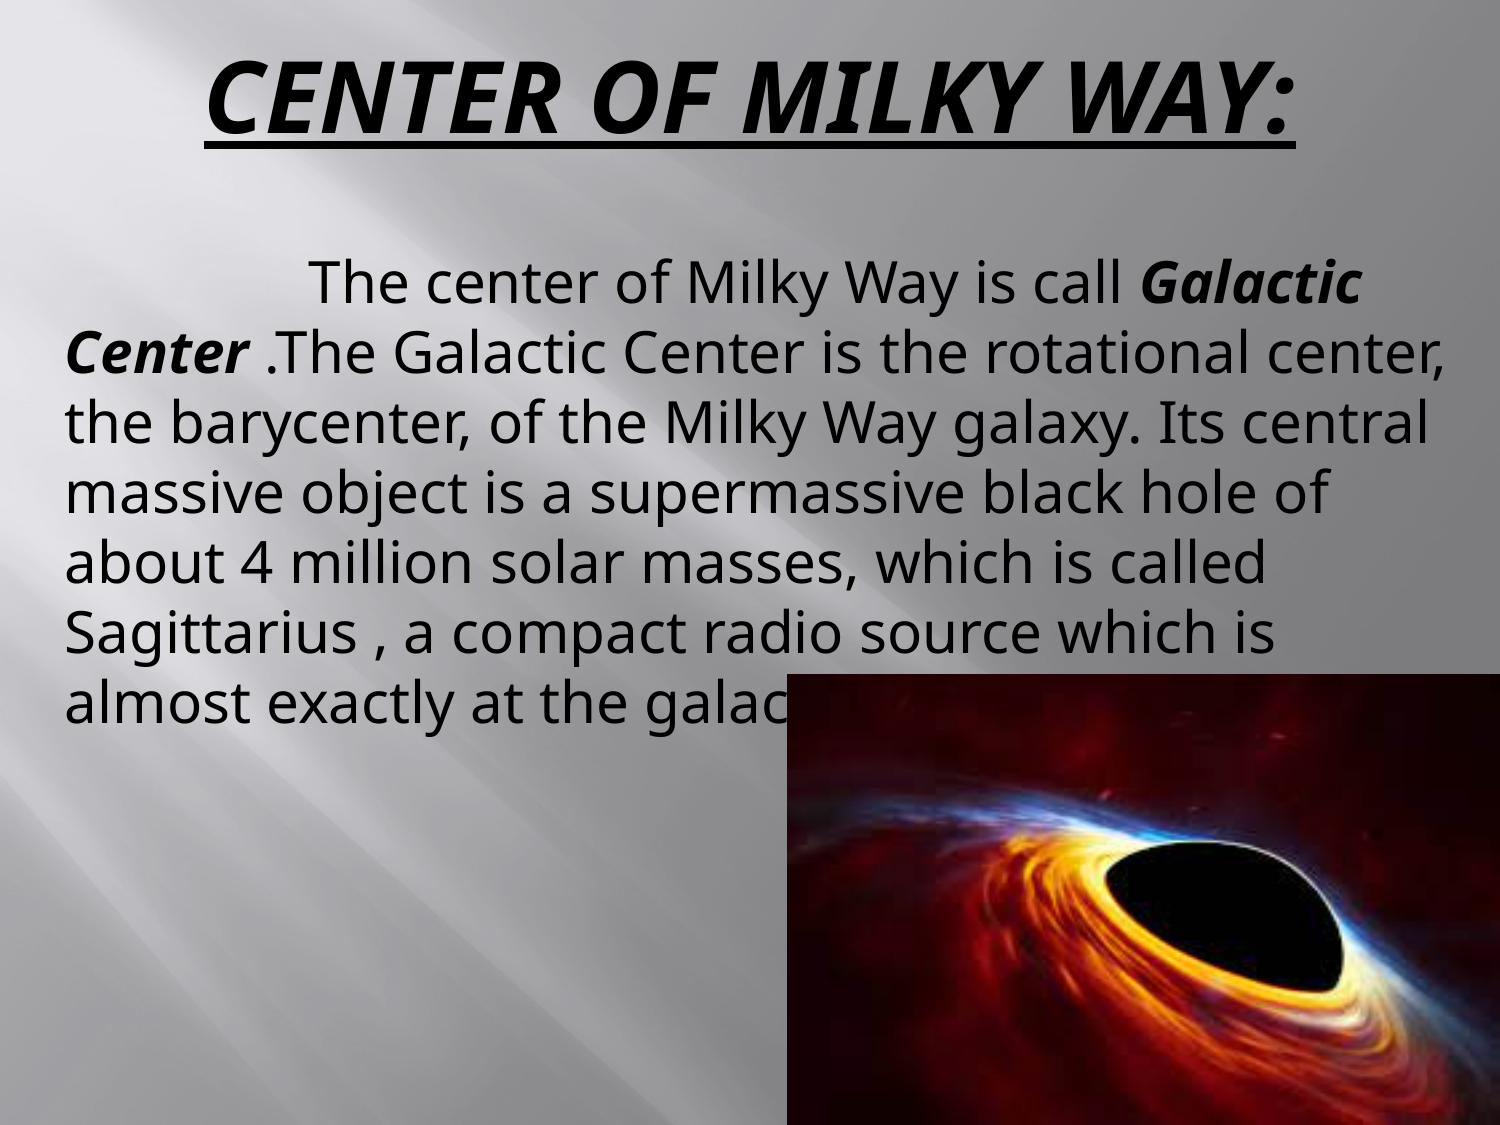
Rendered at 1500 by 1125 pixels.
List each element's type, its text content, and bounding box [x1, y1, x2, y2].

title CENTER OF MILKY WAY: [75, 0, 1425, 188]
text_box The center of Milky Way is call Galactic Center .The Galactic Center is the rotational center, the barycenter, of the Milky Way galaxy. Its central massive object is a supermassive black hole of about 4 million solar masses, which is called Sagittarius , a compact radio source which is almost exactly at the galactic rotational center. [49, 237, 1463, 743]
picture [787, 674, 1500, 1125]
